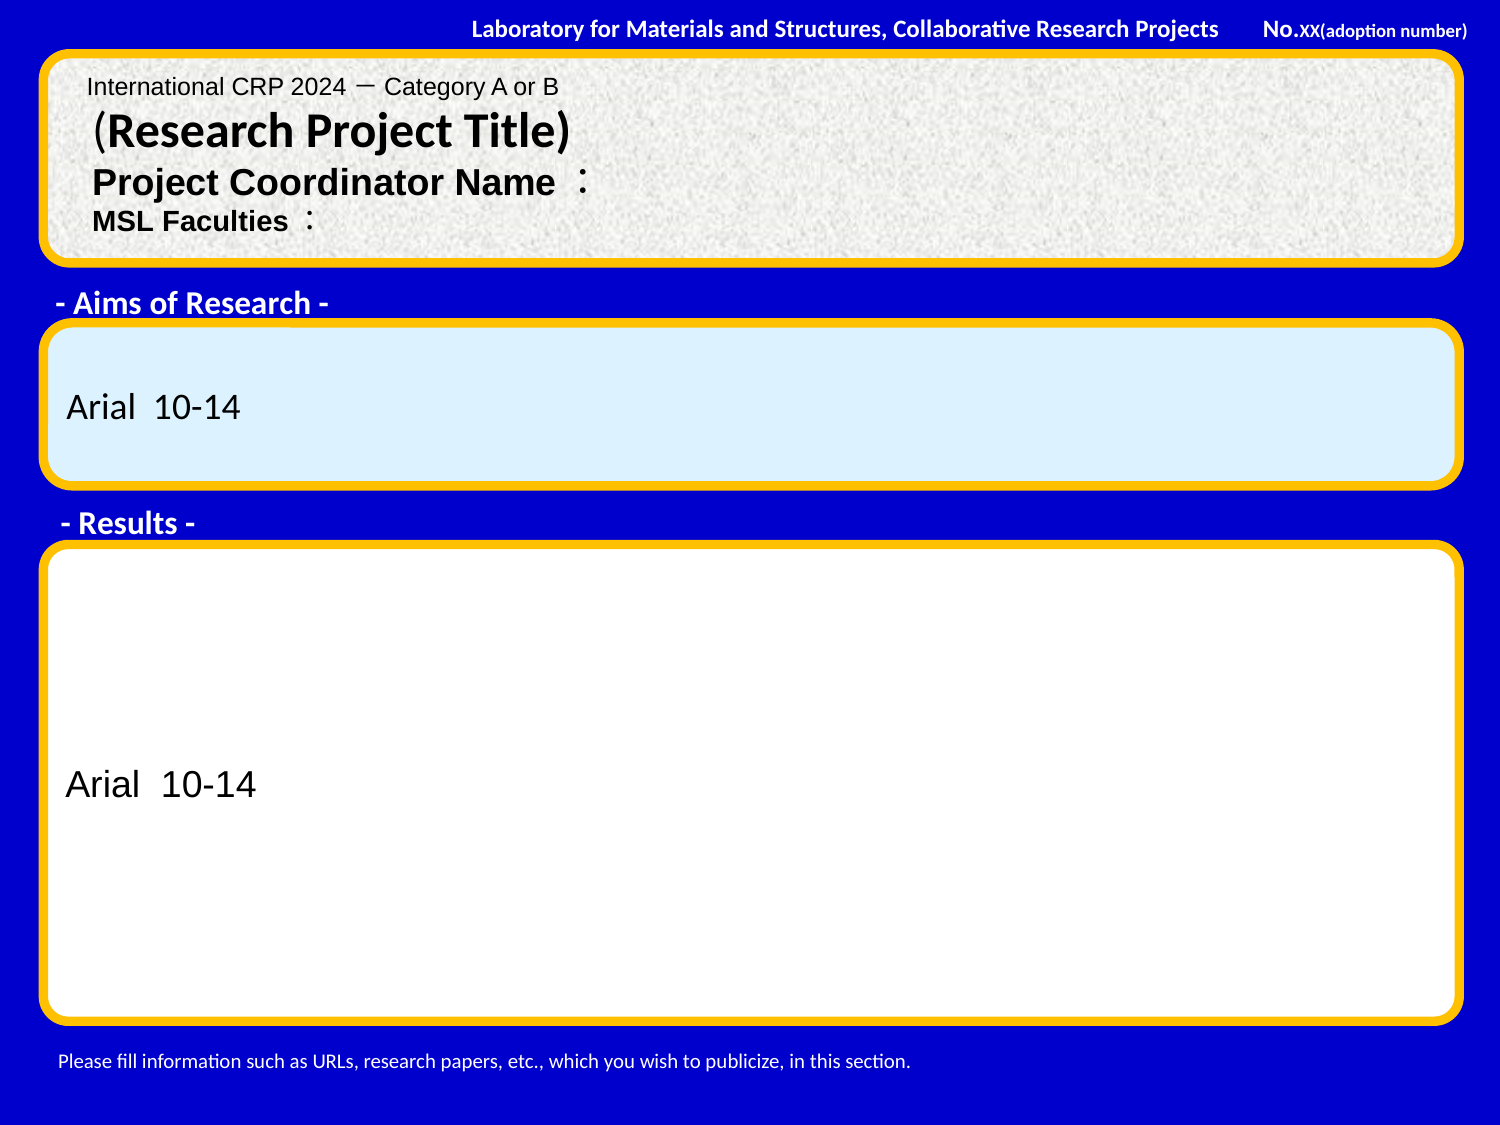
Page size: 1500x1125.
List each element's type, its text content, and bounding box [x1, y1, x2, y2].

text_box Laboratory for Materials and Structures, Collaborative Research Projects No.XX(adoption number) [442, 5, 1483, 51]
text_box Arial 10-14 [43, 322, 1460, 486]
title (Research Project Title) Project Coordinator Name： MSL Faculties： [40, 55, 1457, 63]
text_box Please fill information such as URLs, research papers, etc., which you wish to publicize, in this section. [43, 1040, 1500, 1081]
text_box [51, 256, 1451, 263]
title (Research Project Title) Project Coordinator Name： MSL Faculties： [40, 100, 1457, 256]
text_box - Aims of Research - [40, 266, 344, 329]
text_box International CRP 2024－Category A or B [40, 63, 1457, 100]
text_box Arial 10-14 [43, 544, 1460, 1022]
text_box - Results - [43, 494, 211, 549]
